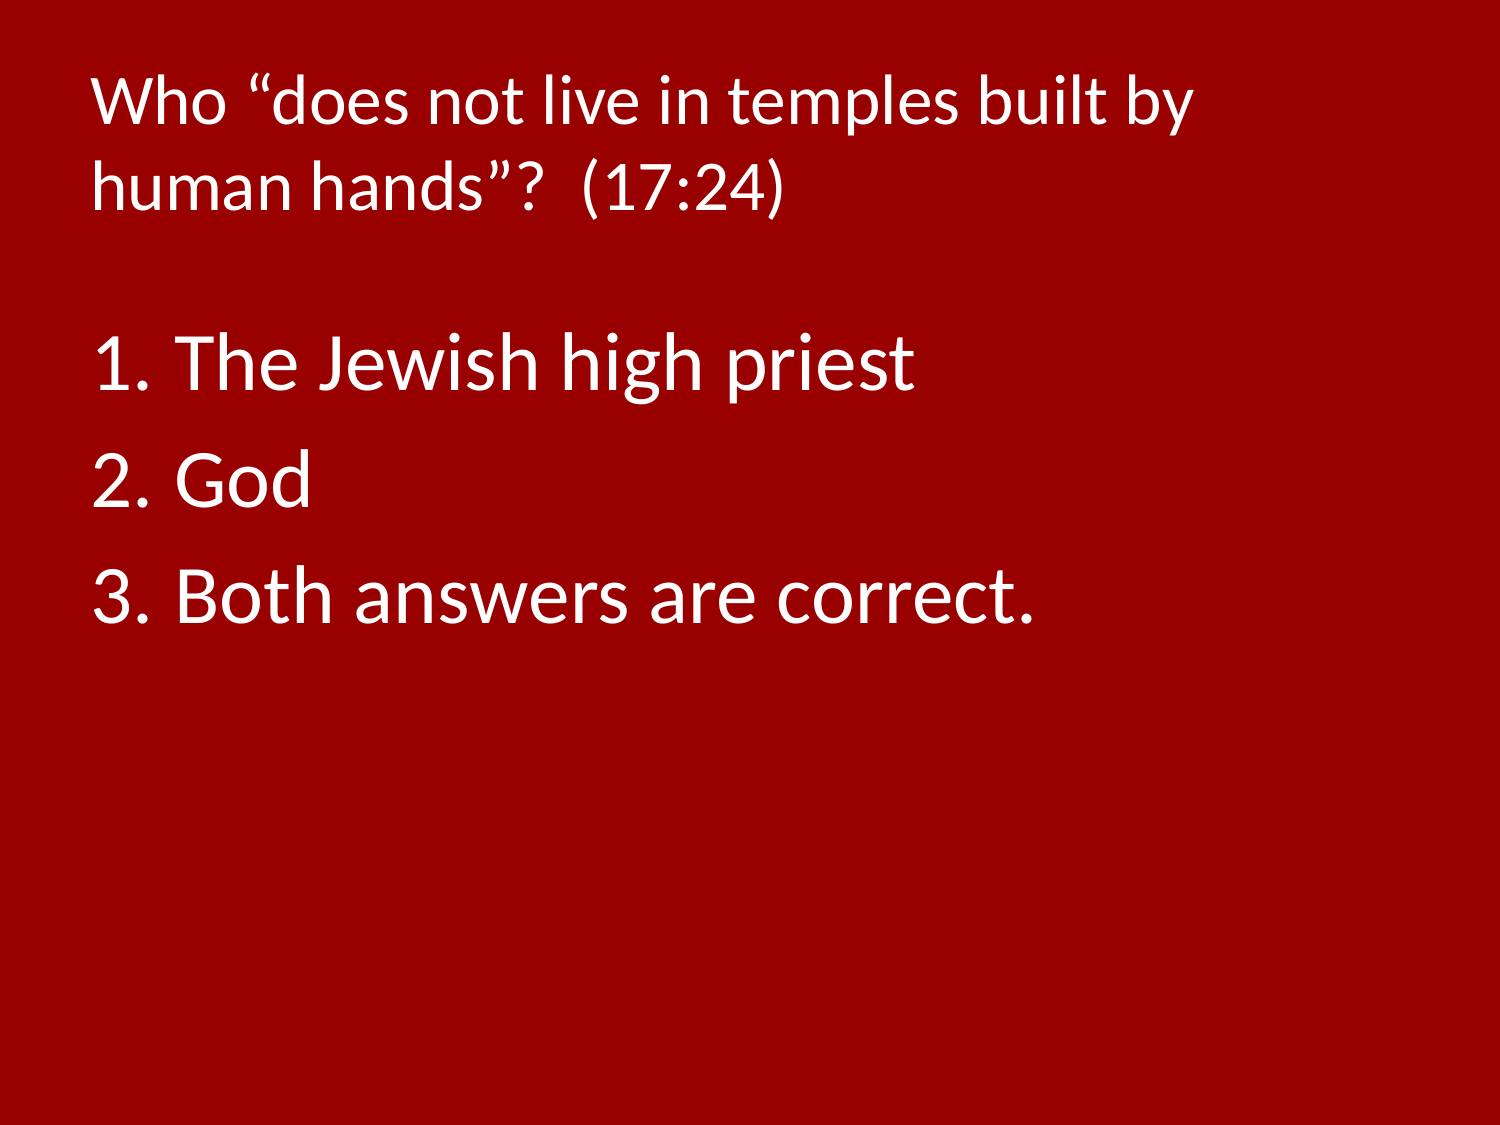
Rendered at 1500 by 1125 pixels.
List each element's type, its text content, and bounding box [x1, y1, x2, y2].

title Who “does not live in temples built by human hands”? (17:24) [75, 45, 1425, 233]
list The Jewish high priest God Both answers are correct. [75, 299, 1425, 1005]
